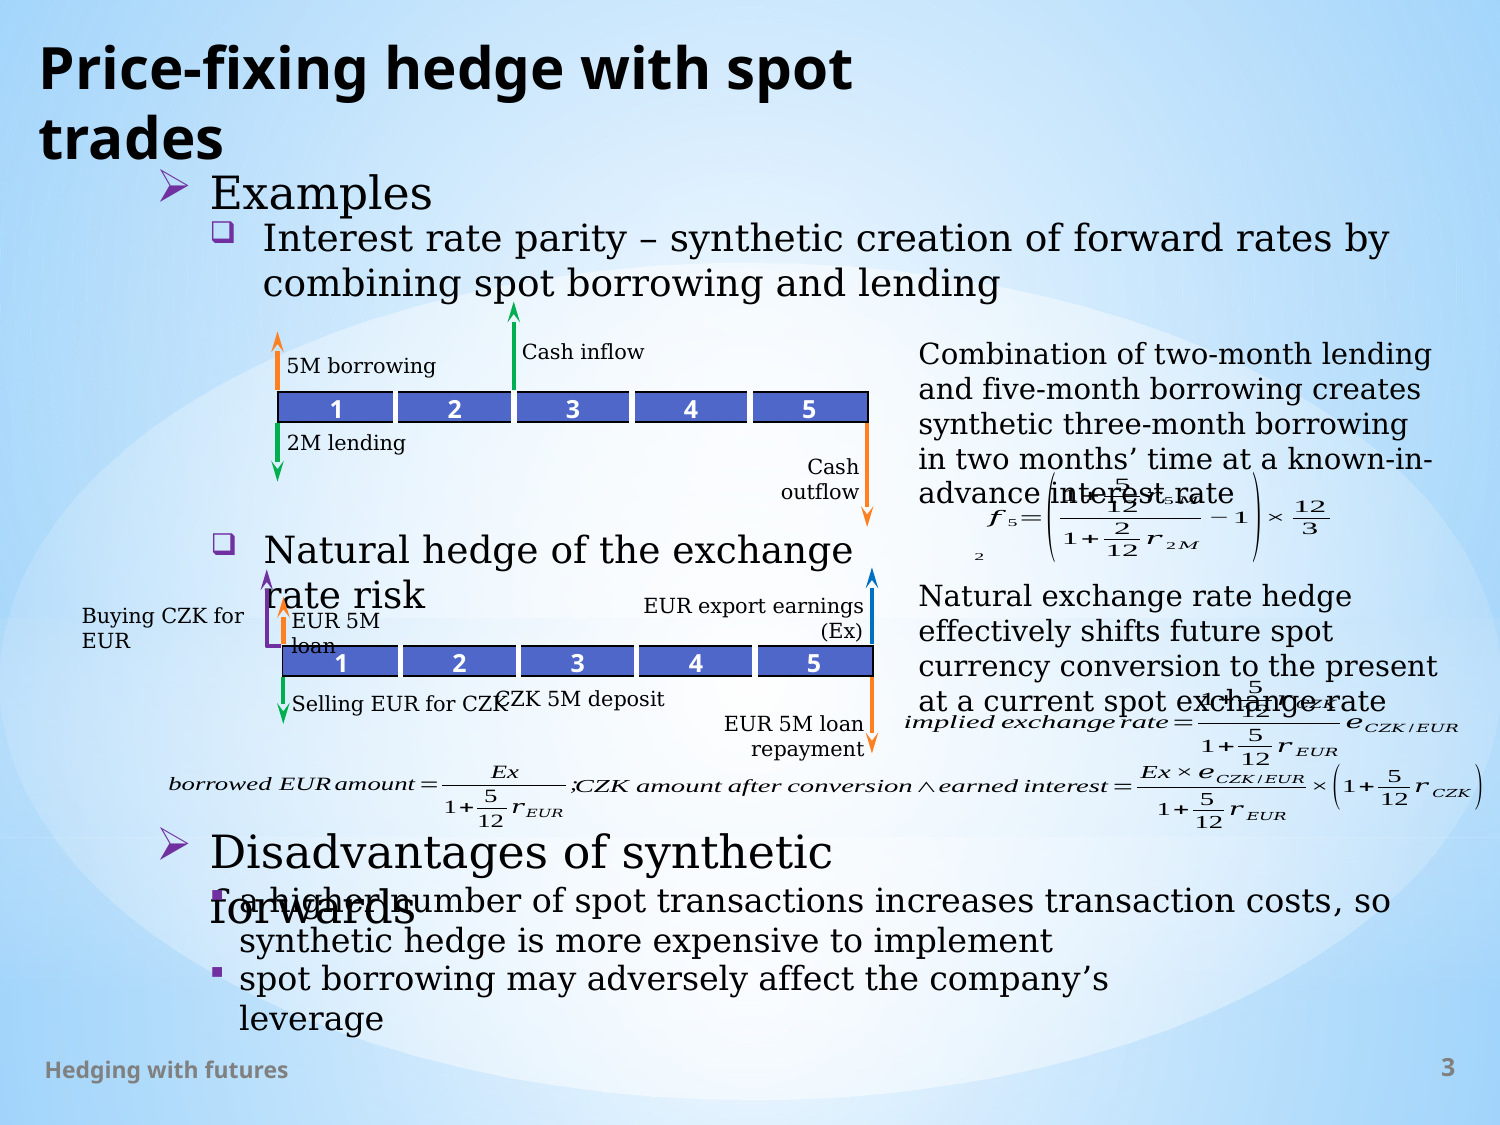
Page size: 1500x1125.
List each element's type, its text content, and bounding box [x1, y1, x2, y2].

text_box Selling EUR for CZK [291, 683, 561, 724]
text_box EUR 5M loan repayment [631, 703, 865, 768]
text_box 2M lending [286, 422, 408, 463]
table_header 3 [521, 647, 634, 675]
footer Hedging with futures [29, 1039, 573, 1099]
text_box CZK 5M deposit [491, 678, 669, 719]
text_box Natural hedge of the exchange rate risk [195, 518, 951, 624]
table_header 3 [517, 393, 629, 421]
text_box Combination of two-month lending and five-month borrowing creates synthetic three-month borrowing in two months’ time at a known-in-advance interest rate [903, 327, 1459, 518]
text_box Cash inflow [521, 331, 656, 371]
table_header 5 [753, 393, 867, 421]
text_box Interest rate parity – synthetic creation of forward rates by combining spot borrowing and lending [194, 206, 1483, 312]
text_box [260, 569, 279, 648]
text_box Examples [141, 156, 632, 227]
text_box spot borrowing may adversely affect the company’s leverage [194, 949, 1158, 1045]
text_box a higher number of spot transactions increases transaction costs, so synthetic hedge is more expensive to implement [194, 871, 1467, 967]
text_box EUR export earnings (Ex) [623, 584, 864, 650]
text_box Natural exchange rate hedge effectively shifts future spot currency conversion to the present at a current spot exchange rate [903, 569, 1471, 725]
table_header 2 [403, 647, 516, 675]
table_header 1 [283, 647, 398, 675]
table_header 4 [639, 650, 752, 675]
text_box EUR 5M loan [291, 600, 420, 666]
text_box Buying CZK for EUR [81, 594, 260, 660]
table_header 4 [635, 393, 747, 421]
text_box Disadvantages of synthetic forwards [141, 814, 987, 940]
slide_number 3 [1175, 1039, 1471, 1099]
table_header 5 [758, 647, 872, 675]
text_box 5M borrowing [286, 345, 443, 386]
text_box Cash outflow [726, 446, 860, 511]
table_header 1 [279, 393, 393, 421]
title Price-fixing hedge with spot trades [23, 23, 1069, 130]
table_header 2 [398, 393, 511, 421]
